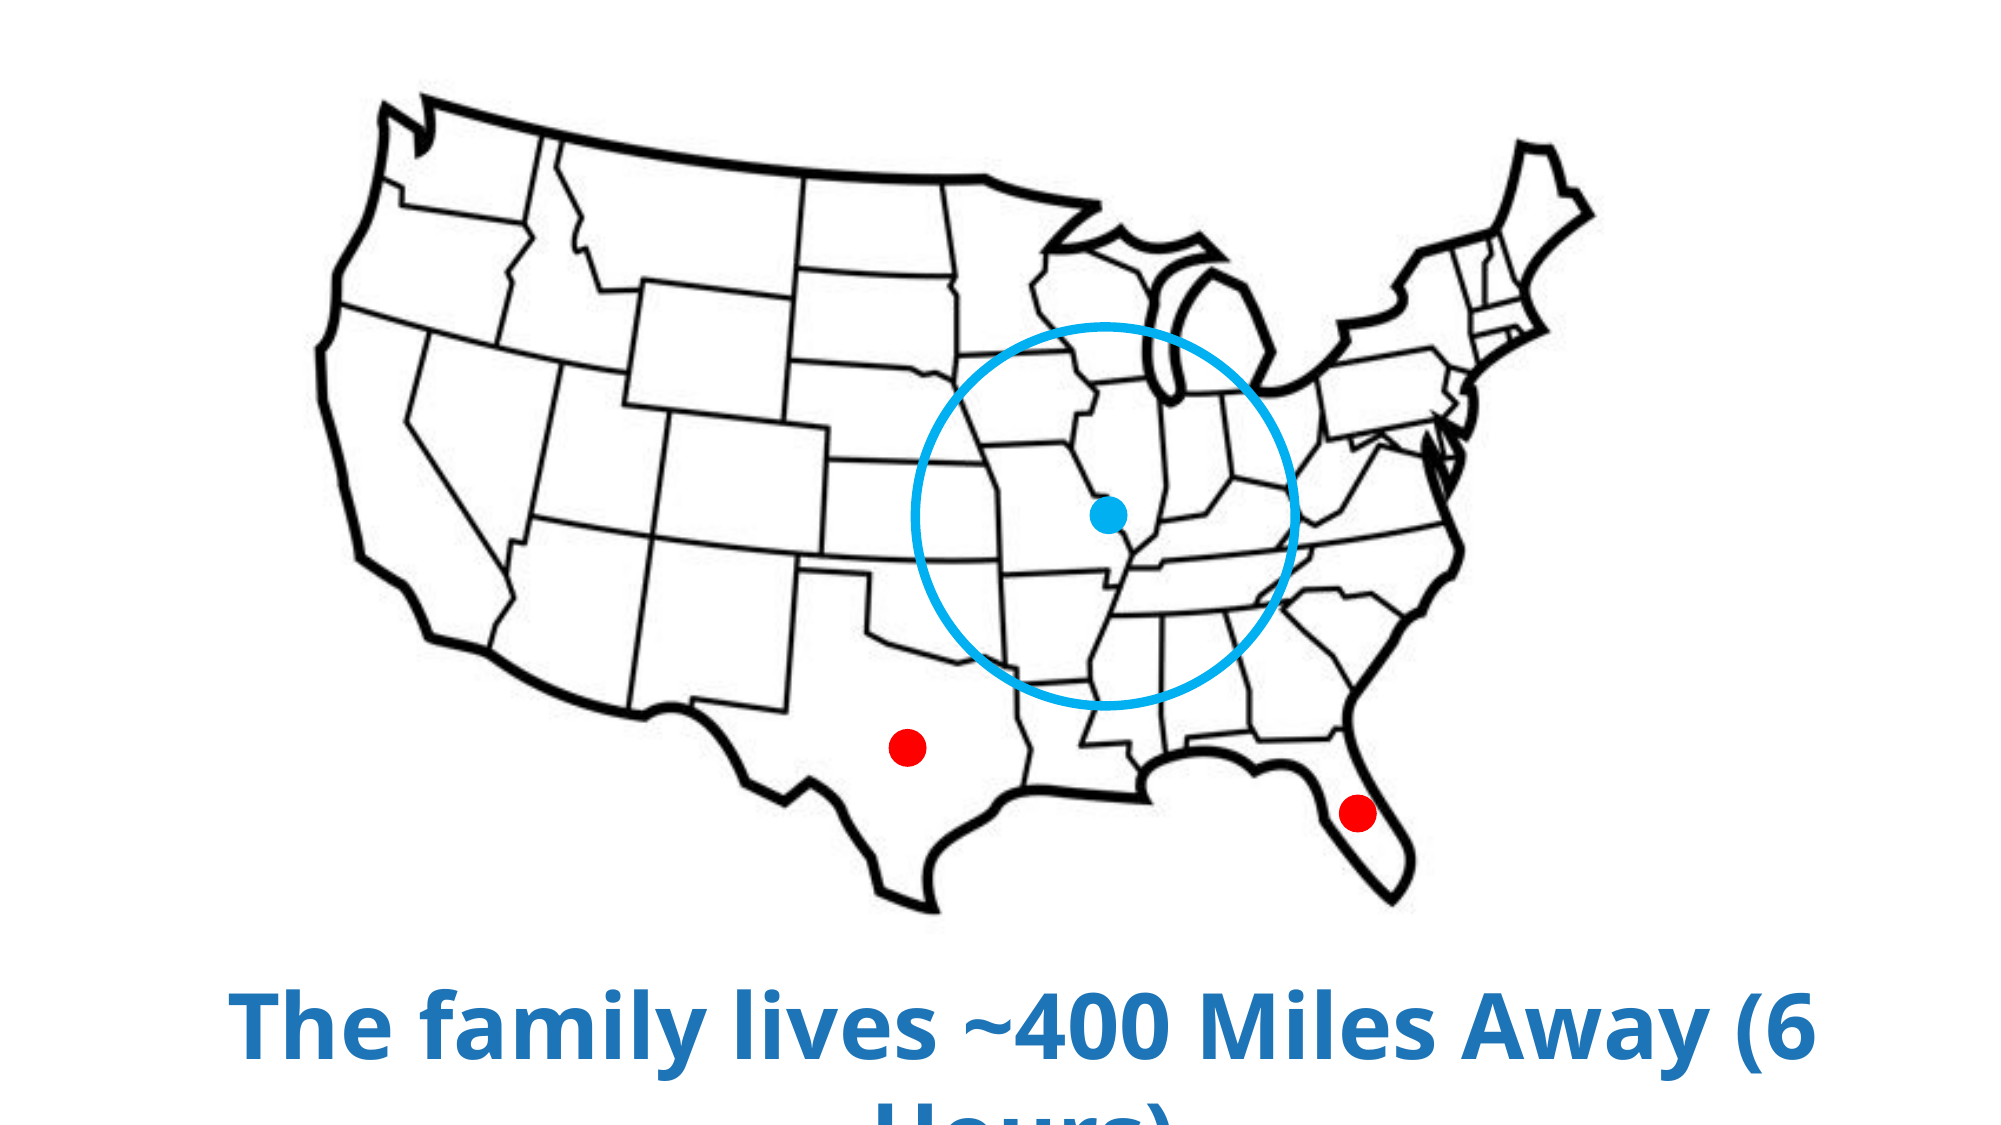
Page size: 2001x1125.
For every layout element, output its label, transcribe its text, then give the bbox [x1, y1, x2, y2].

text_box The family lives ~400 Miles Away (6 Hours) [84, 967, 1963, 1125]
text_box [247, 0, 1661, 1070]
